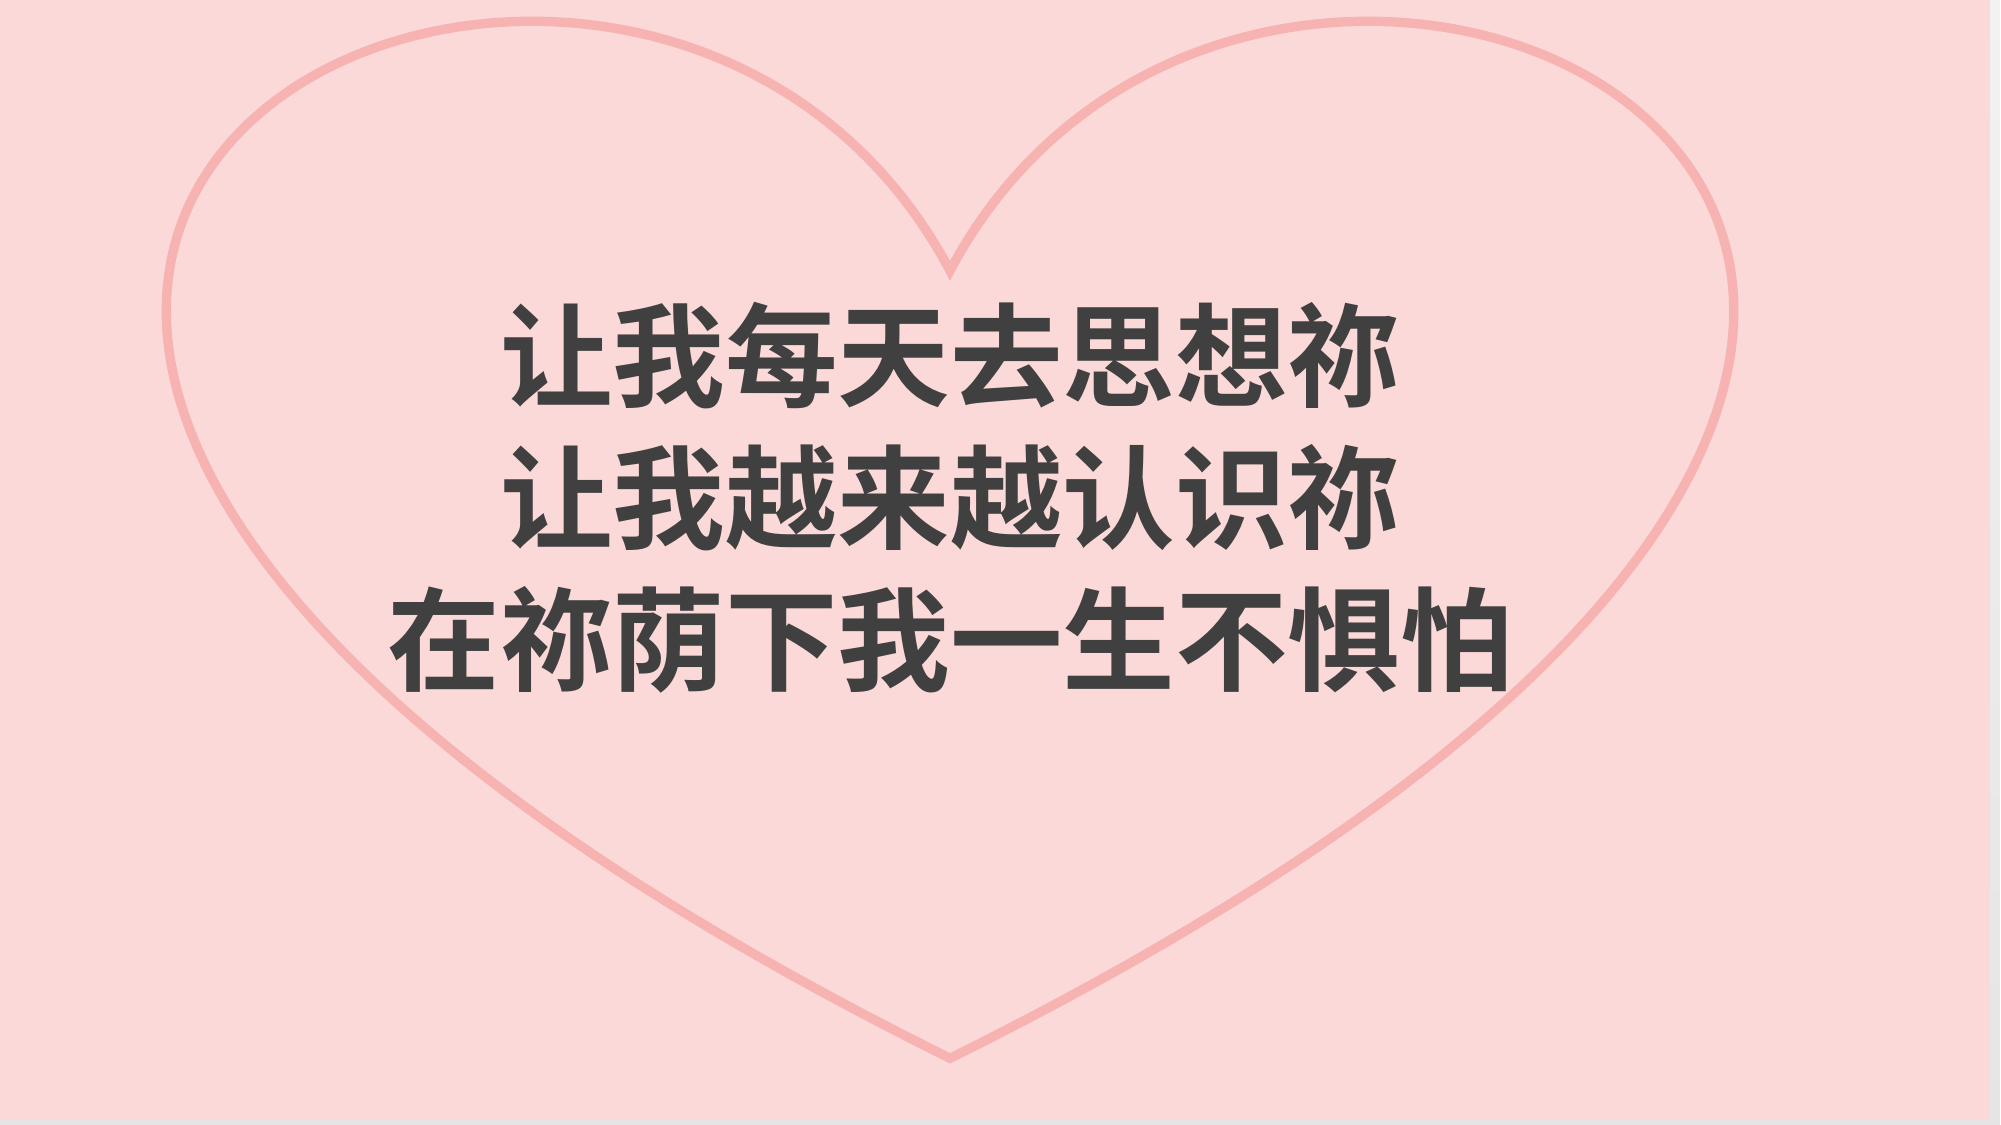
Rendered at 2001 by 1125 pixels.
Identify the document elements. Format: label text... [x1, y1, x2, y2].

text_box [165, 20, 1735, 679]
title [0, 0, 1990, 1120]
text_box [558, 832, 1342, 1060]
subtitle 让我每天去思想祢 让我越来越认识祢 在祢荫下我一生不惧怕 [369, 293, 1531, 832]
